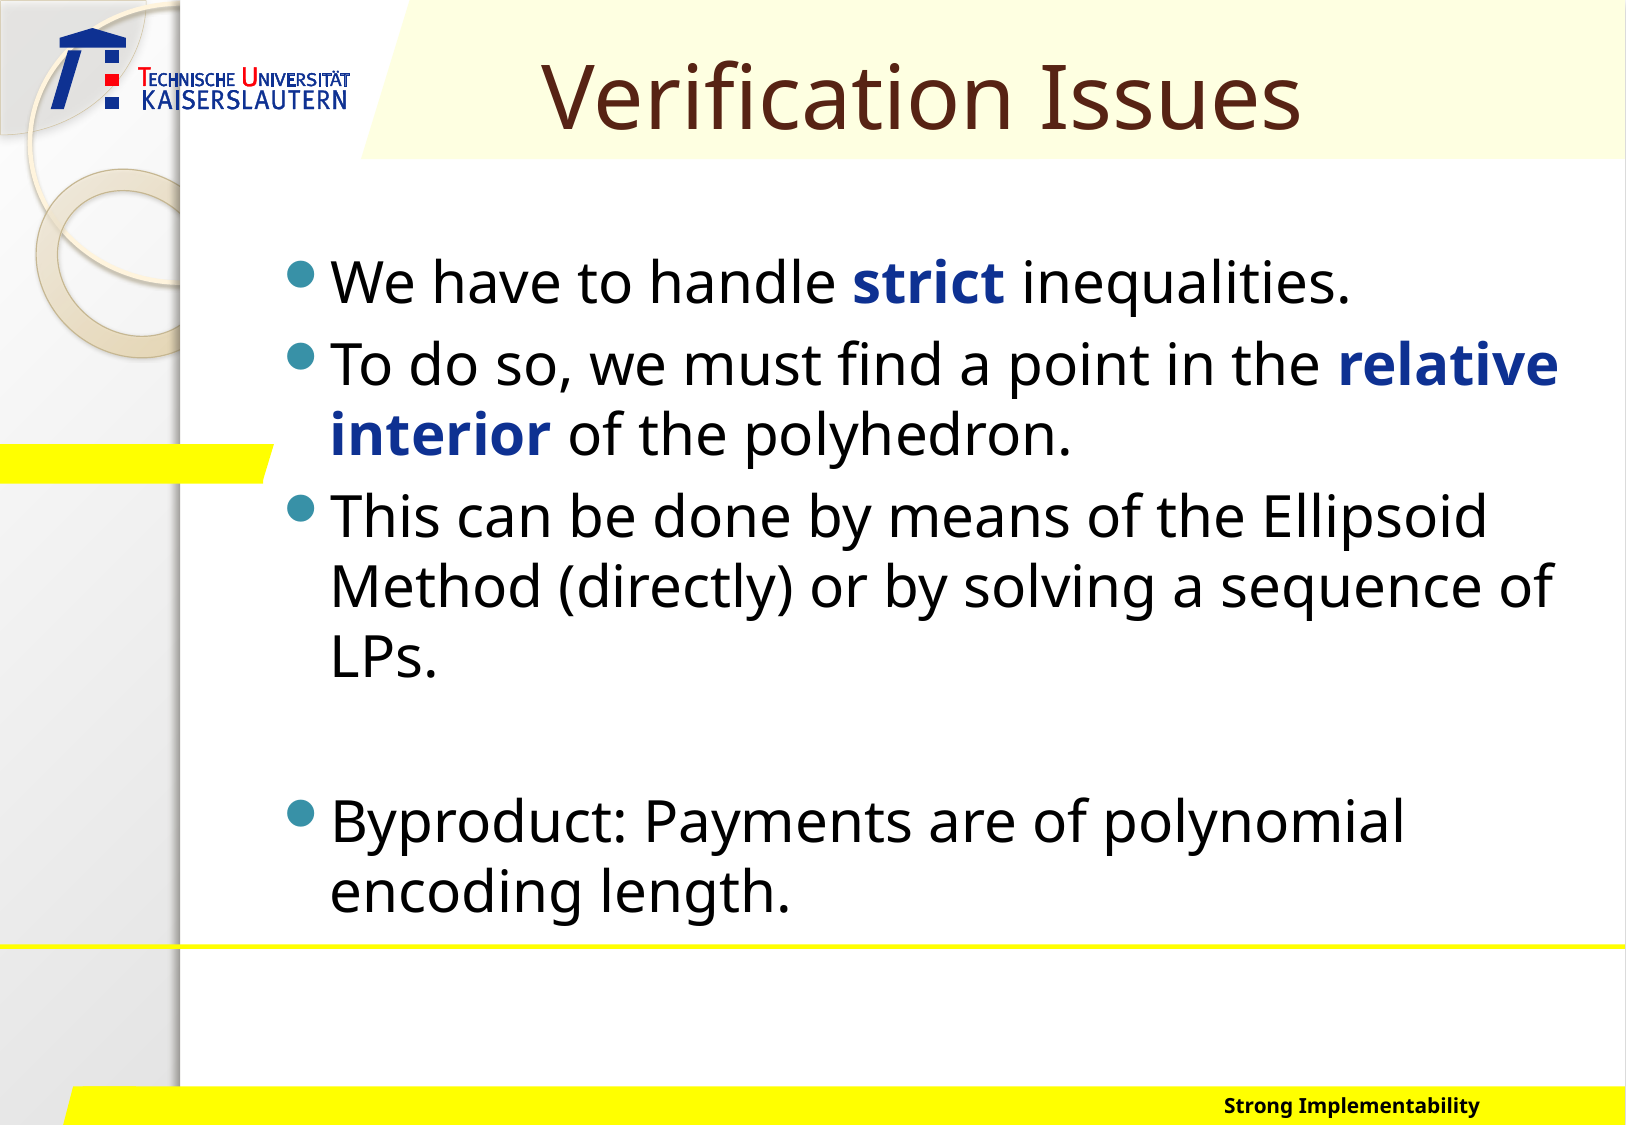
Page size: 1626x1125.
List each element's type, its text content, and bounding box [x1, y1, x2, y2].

text_box Strong Implementability [1209, 1046, 1625, 1125]
list We have to handle strict inequalities. To do so, we must find a point in the relative interior of the polyhedron. This can be done by means of the Ellipsoid Method (directly) or by solving a sequence of LPs. Byproduct: Payments are of polynomial encoding length. [255, 237, 1588, 1025]
title Verification Issues [256, 0, 1590, 188]
